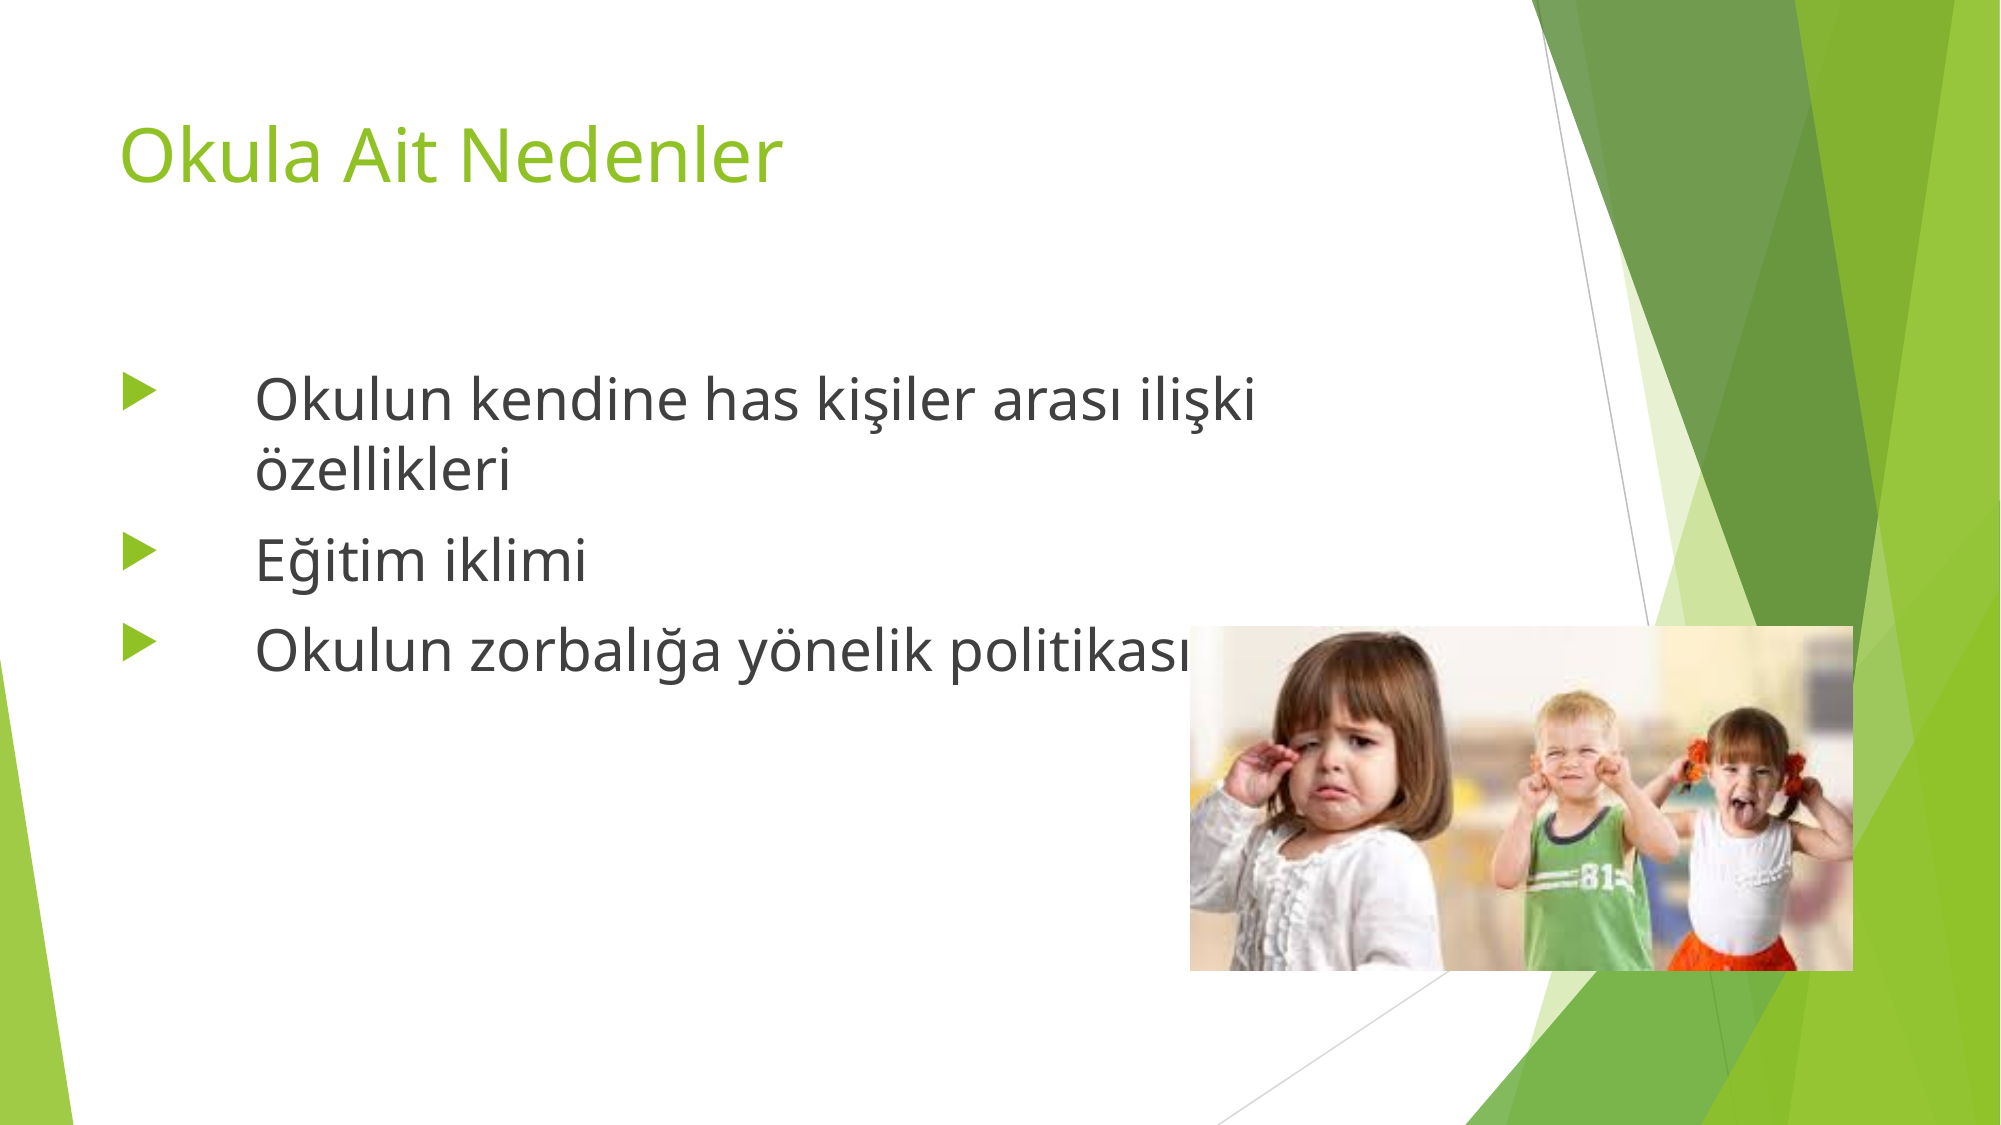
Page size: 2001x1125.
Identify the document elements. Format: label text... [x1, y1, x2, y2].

picture [1190, 625, 1853, 972]
list Okulun kendine has kişiler arası ilişki özellikleri Eğitim iklimi Okulun zorbalığa yönelik politikası [110, 353, 1522, 992]
title Okula Ait Nedenler [110, 99, 1522, 318]
